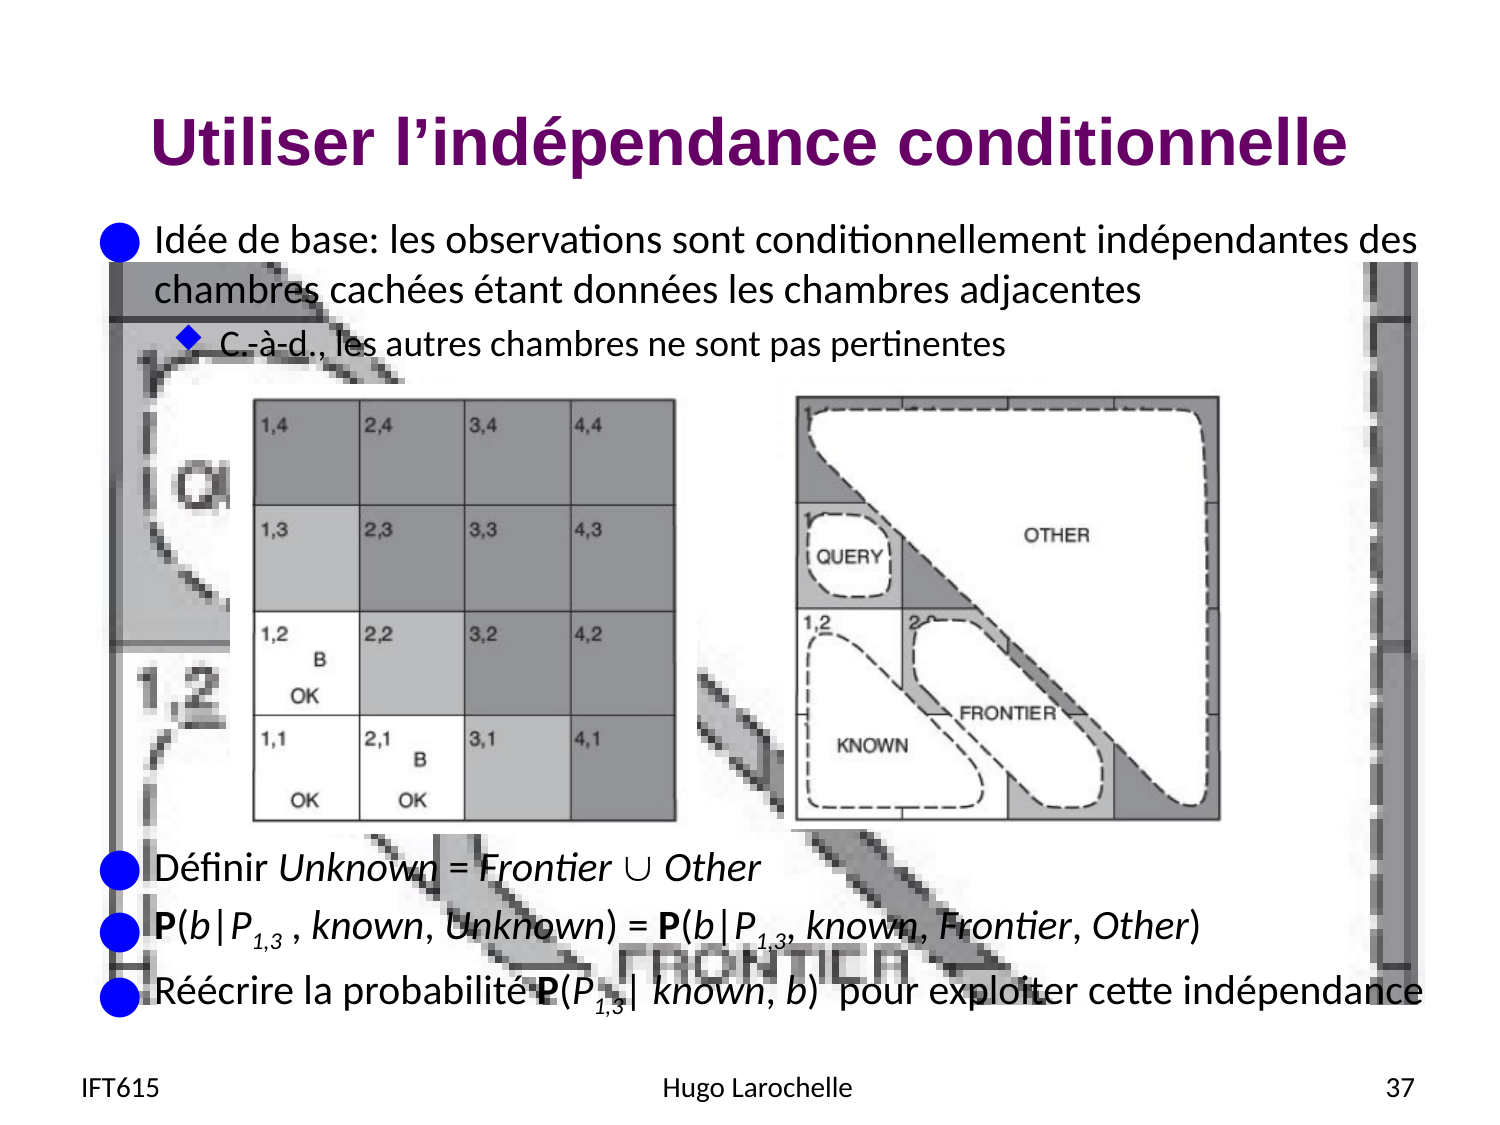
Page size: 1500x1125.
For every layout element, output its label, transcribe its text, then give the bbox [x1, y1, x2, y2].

list Idée de base: les observations sont conditionnellement indépendantes des chambres cachées étant données les chambres adjacentes C.-à-d., les autres chambres ne sont pas pertinentes Définir Unknown = Frontier  Other P(b|P1,3 , known, Unknown) = P(b|P1,3, known, Frontier, Other) Réécrire la probabilité P(P1,3| known, b) pour exploiter cette indépendance [82, 204, 1461, 1030]
slide_number IFT615 [66, 1056, 356, 1117]
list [74, 262, 1426, 1006]
slide_number 37 [1080, 1056, 1431, 1117]
title Utiliser l’indépendance conditionnelle [75, 45, 1425, 233]
footer Hugo Larochelle [520, 1056, 996, 1117]
picture [229, 384, 697, 835]
picture [784, 383, 1231, 829]
